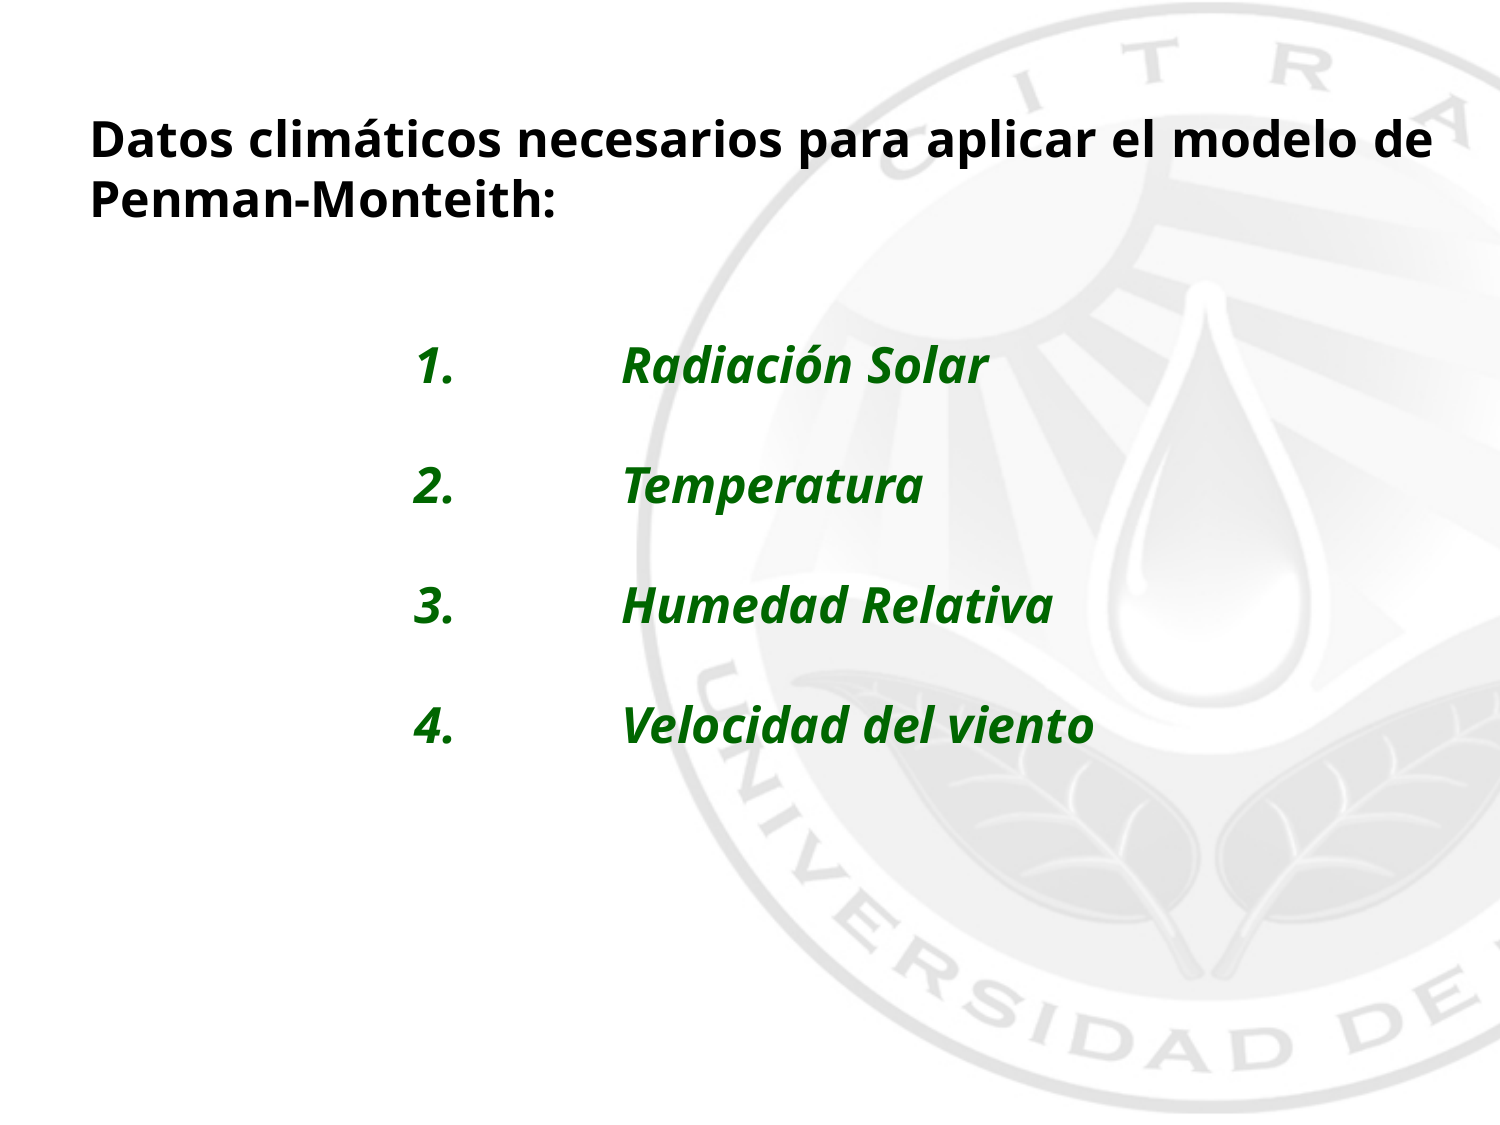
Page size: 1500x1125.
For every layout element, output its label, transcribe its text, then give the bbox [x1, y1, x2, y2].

text_box Radiación Solar Temperatura Humedad Relativa Velocidad del viento [399, 325, 1188, 821]
text_box Datos climáticos necesarios para aplicar el modelo de Penman-Monteith: [74, 99, 1450, 235]
picture [0, 0, 1500, 1125]
